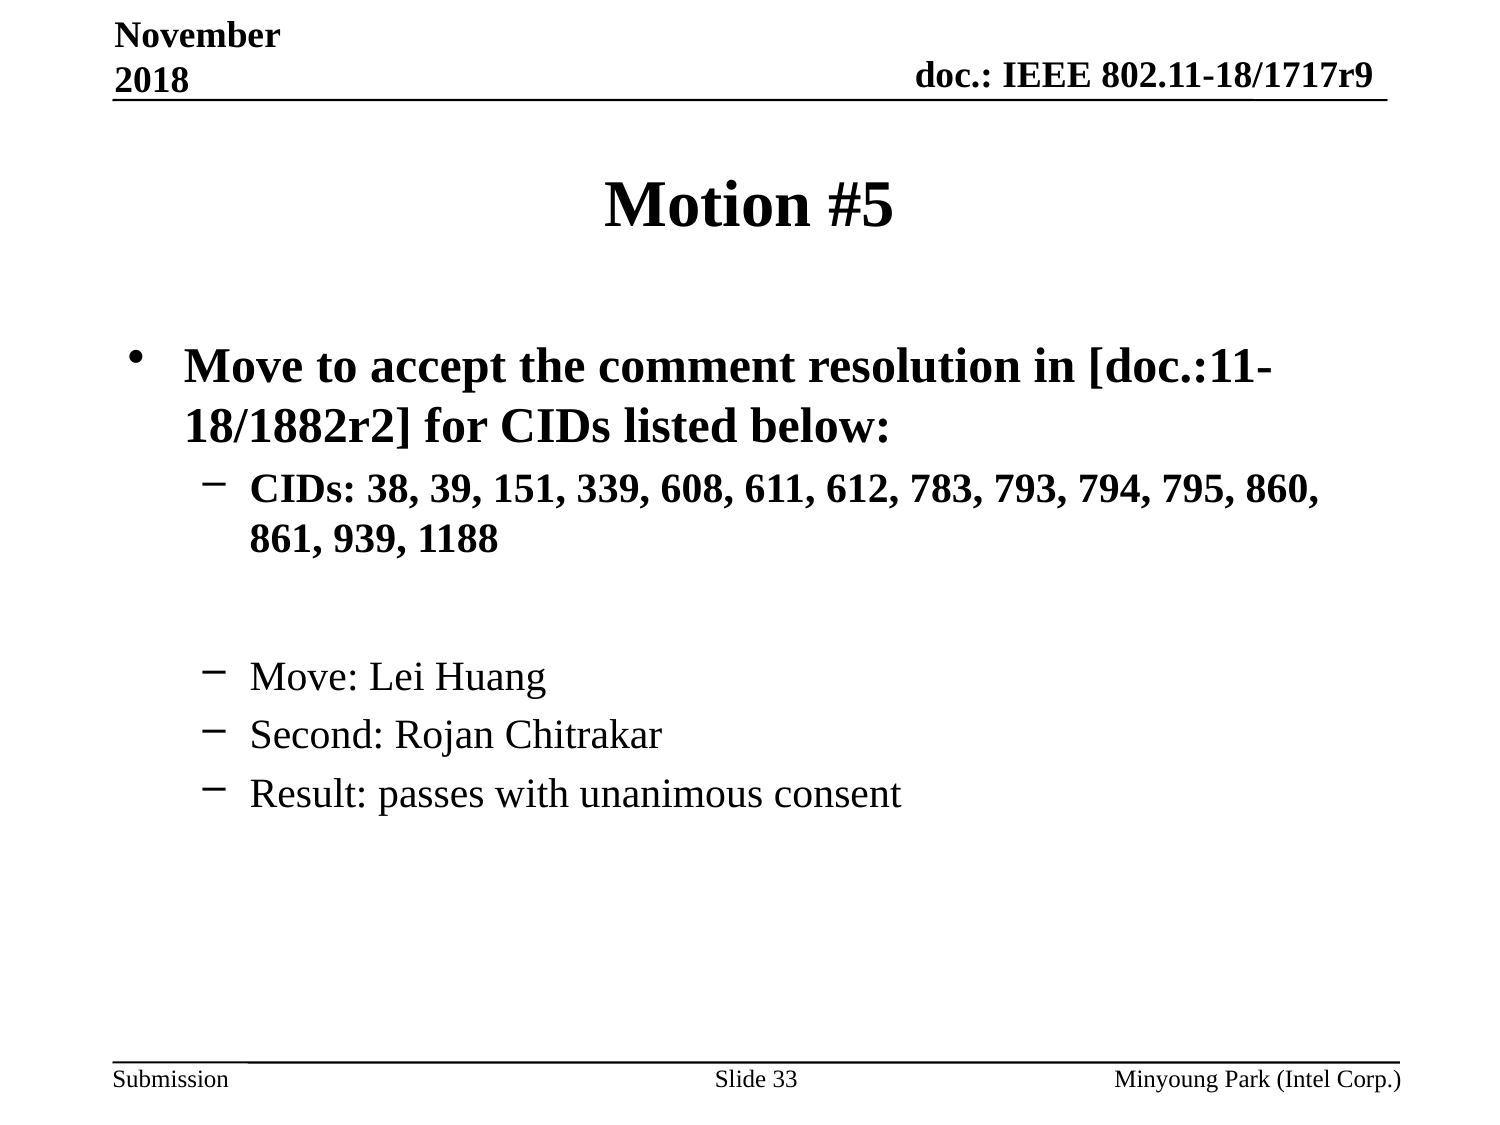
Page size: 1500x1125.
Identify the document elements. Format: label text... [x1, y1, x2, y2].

slide_number Slide 33 [712, 1061, 800, 1093]
footer Minyoung Park (Intel Corp.) [949, 1061, 1402, 1093]
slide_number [114, 54, 335, 101]
list Move to accept the comment resolution in [doc.:11-18/1882r2] for CIDs listed below: CIDs: 38, 39, 151, 339, 608, 611, 612, 783, 793, 794, 795, 860, 861, 939, 1188 Move: Lei Huang Second: Rojan Chitrakar Result: passes with unanimous consent [112, 324, 1388, 1000]
title Motion #5 [112, 112, 1388, 288]
